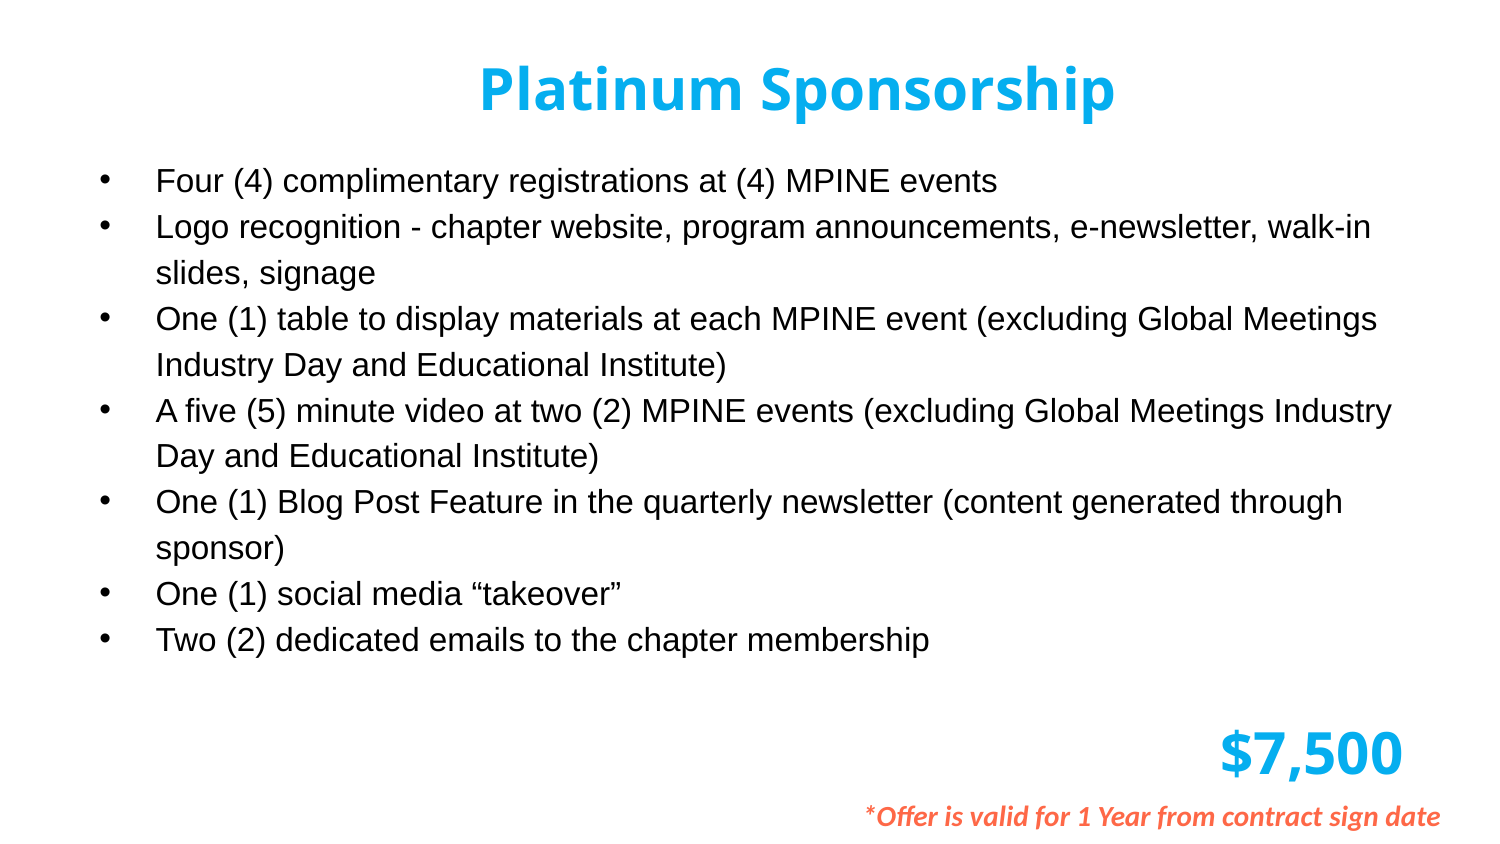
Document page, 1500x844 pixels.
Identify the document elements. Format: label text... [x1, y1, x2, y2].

text_box $7,500 [1205, 701, 1474, 784]
text_box Platinum Sponsorship [107, 37, 1489, 164]
text_box Four (4) complimentary registrations at (4) MPINE events Logo recognition - chapter website, program announcements, e-newsletter, walk-in slides, signage One (1) table to display materials at each MPINE event (excluding Global Meetings Industry Day and Educational Institute) A five (5) minute video at two (2) MPINE events (excluding Global Meetings Industry Day and Educational Institute) One (1) Blog Post Feature in the quarterly newsletter (content generated through sponsor) One (1) social media “takeover” Two (2) dedicated emails to the chapter membership [65, 138, 1436, 819]
text_box *Offer is valid for 1 Year from contract sign date [799, 784, 1487, 840]
